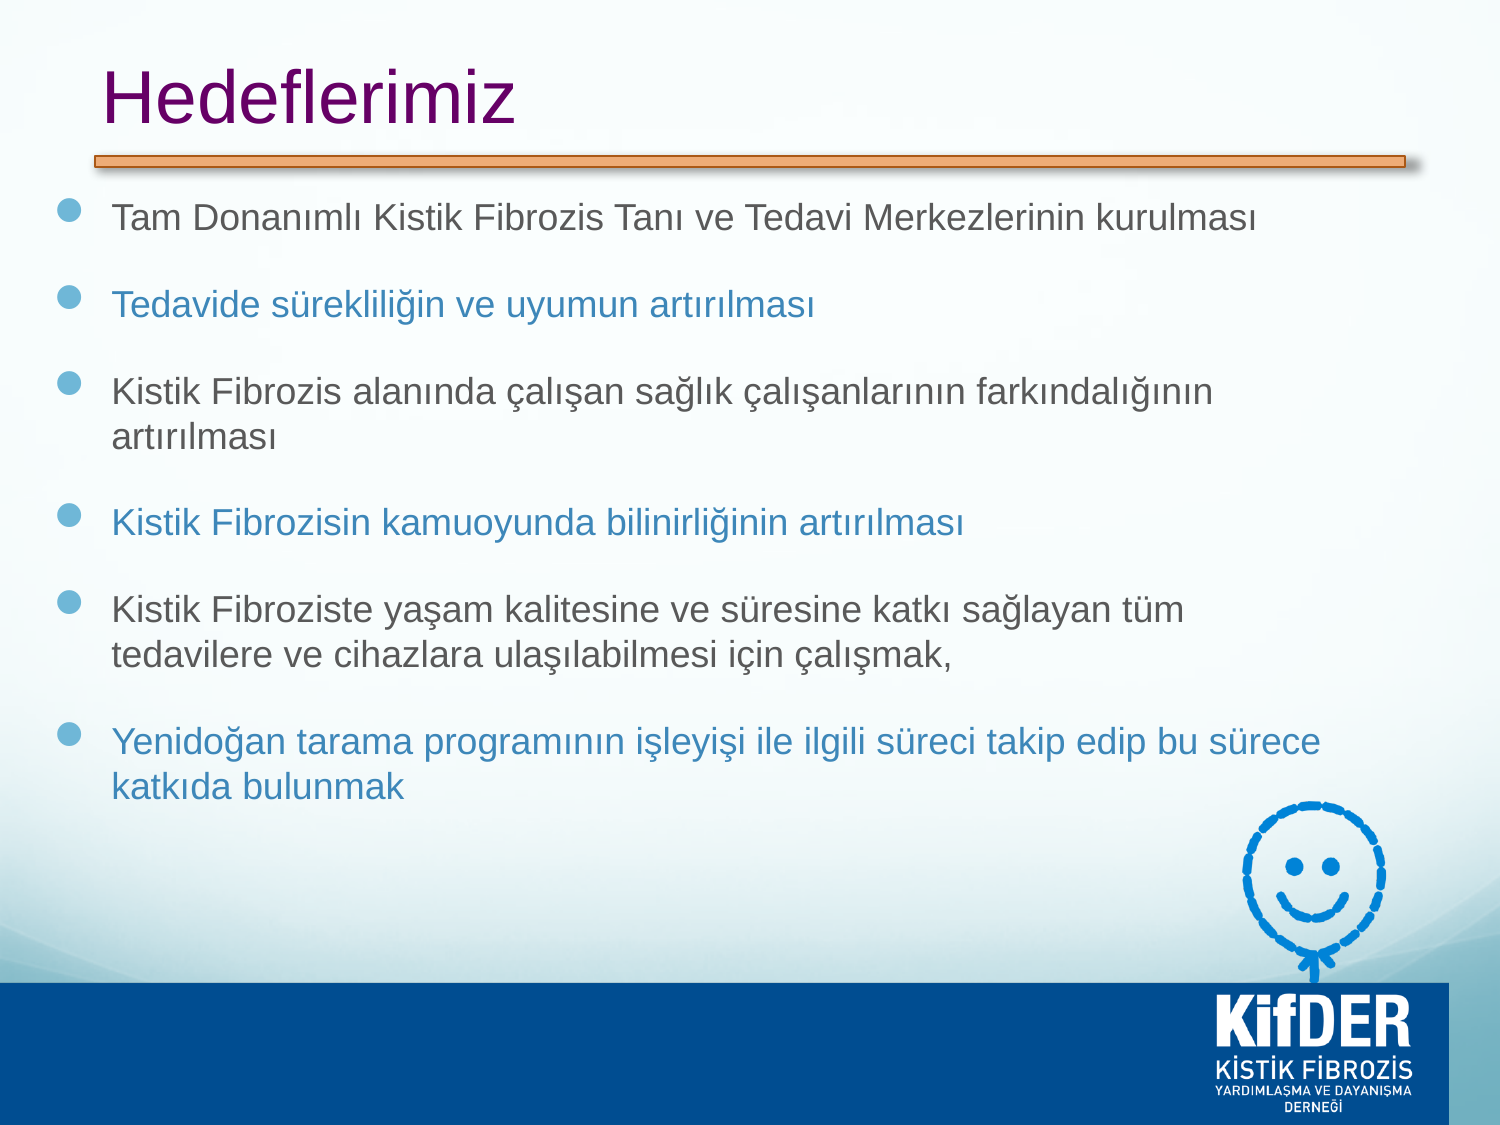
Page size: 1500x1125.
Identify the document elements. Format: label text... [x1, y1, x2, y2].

text_box [94, 155, 1406, 168]
title Hedeflerimiz [86, 0, 1406, 146]
picture [0, 795, 1449, 1125]
list Tam Donanımlı Kistik Fibrozis Tanı ve Tedavi Merkezlerinin kurulması Tedavide sürekliliğin ve uyumun artırılması Kistik Fibrozis alanında çalışan sağlık çalışanlarının farkındalığının artırılması Kistik Fibrozisin kamuoyunda bilinirliğinin artırılması Kistik Fibroziste yaşam kalitesine ve süresine katkı sağlayan tüm tedavilere ve cihazlara ulaşılabilmesi için çalışmak, Yenidoğan tarama programının işleyişi ile ilgili süreci takip edip bu sürece katkıda bulunmak [38, 185, 1359, 792]
